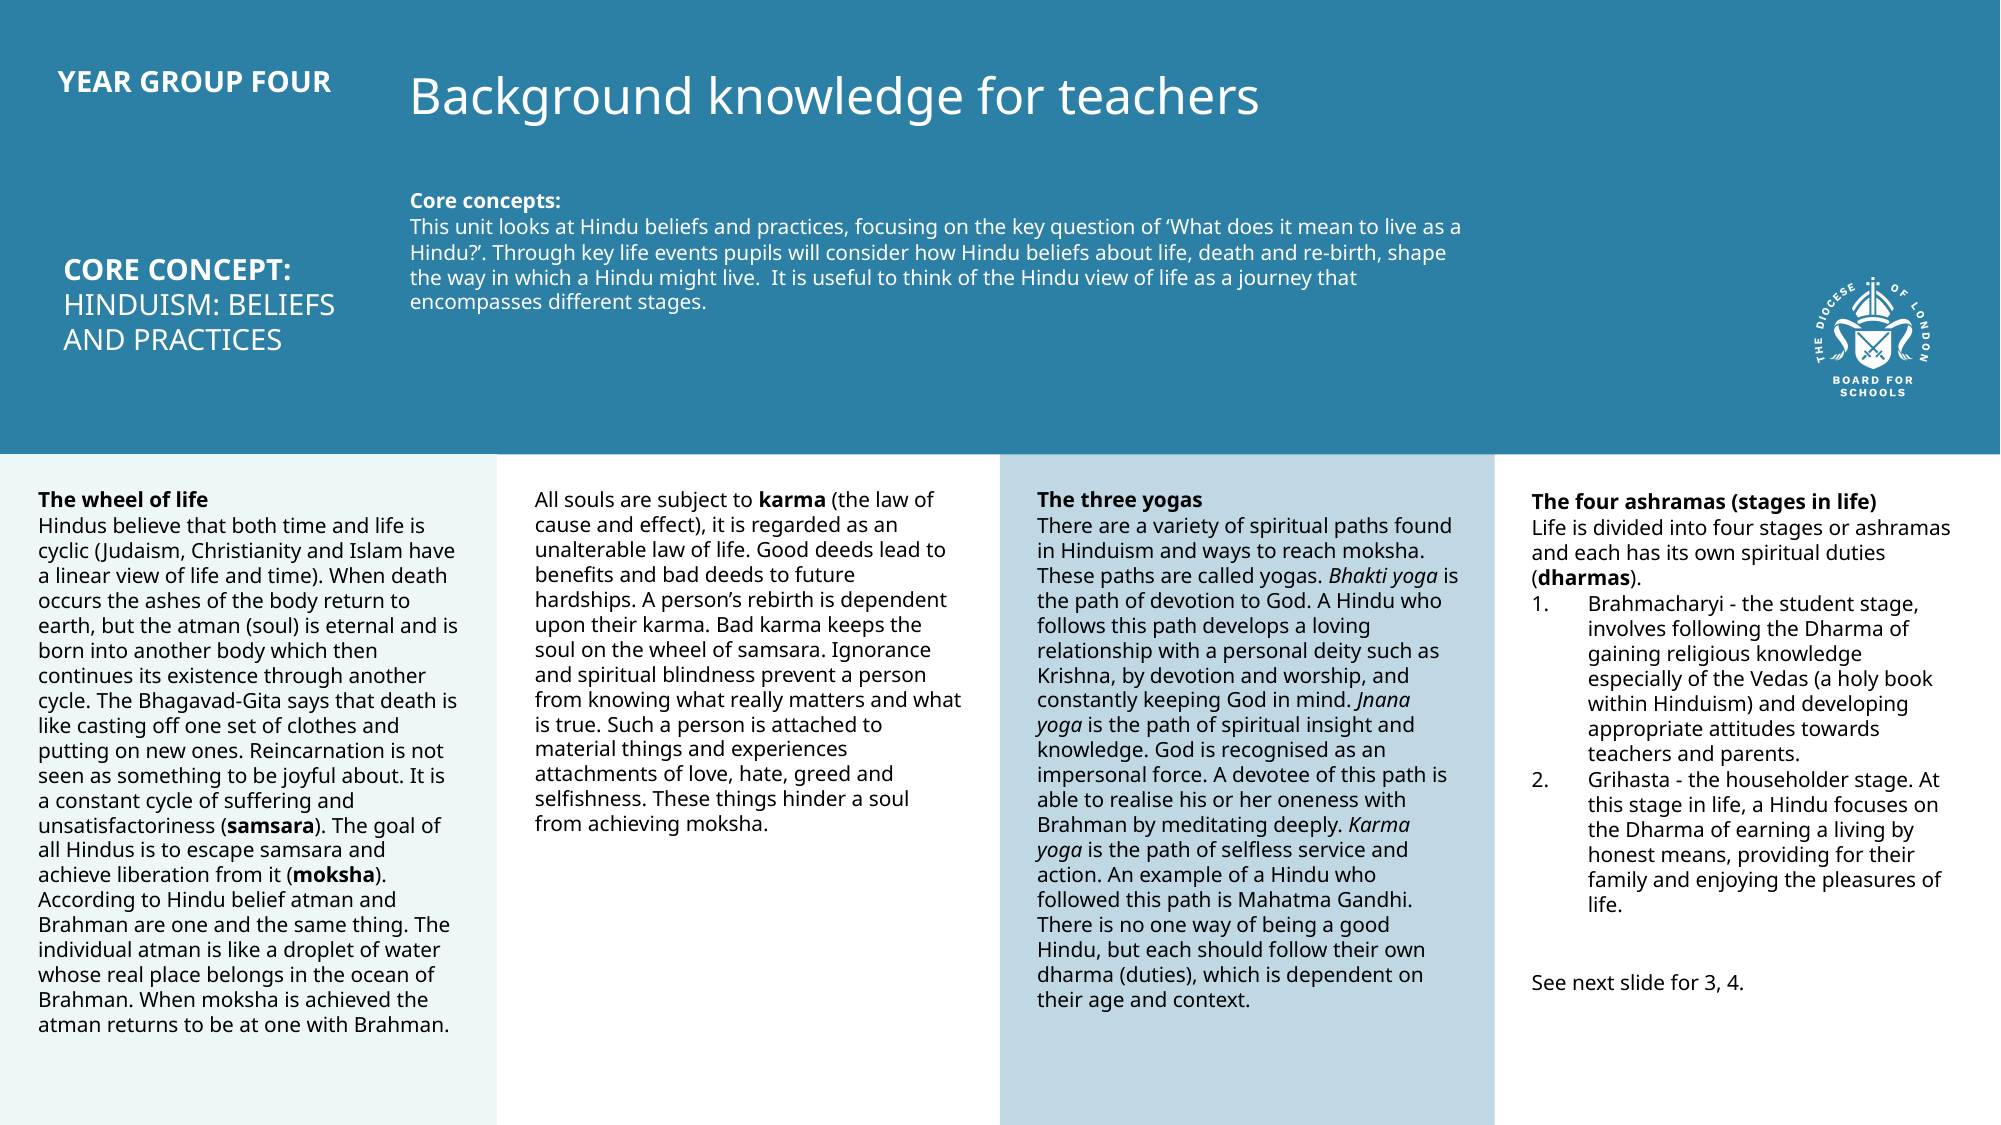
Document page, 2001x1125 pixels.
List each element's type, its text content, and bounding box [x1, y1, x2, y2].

text_box All souls are subject to karma (the law of cause and effect), it is regarded as an unalterable law of life. Good deeds lead to benefits and bad deeds to future hardships. A person’s rebirth is dependent upon their karma. Bad karma keeps the soul on the wheel of samsara. Ignorance and spiritual blindness prevent a person from knowing what really matters and what is true. Such a person is attached to material things and experiences attachments of love, hate, greed and selfishness. These things hinder a soul from achieving moksha. [520, 478, 977, 870]
text_box The four ashramas (stages in life) Life is divided into four stages or ashramas and each has its own spiritual duties (dharmas). Brahmacharyi - the student stage, involves following the Dharma of gaining religious knowledge especially of the Vedas (a holy book within Hinduism) and developing appropriate attitudes towards teachers and parents. Grihasta - the householder stage. At this stage in life, a Hindu focuses on the Dharma of earning a living by honest means, providing for their family and enjoying the pleasures of life. See next slide for 3, 4. [1516, 481, 1977, 1003]
text_box [0, 0, 2000, 455]
text_box The three yogas There are a variety of spiritual paths found in Hinduism and ways to reach moksha. These paths are called yogas. Bhakti yoga is the path of devotion to God. A Hindu who follows this path develops a loving relationship with a personal deity such as Krishna, by devotion and worship, and constantly keeping God in mind. Jnana yoga is the path of spiritual insight and knowledge. God is recognised as an impersonal force. A devotee of this path is able to realise his or her oneness with Brahman by meditating deeply. Karma yoga is the path of selfless service and action. An example of a Hindu who followed this path is Mahatma Gandhi. There is no one way of being a good Hindu, but each should follow their own dharma (duties), which is dependent on their age and context. [1022, 478, 1474, 1046]
text_box The wheel of life Hindus believe that both time and life is cyclic (Judaism, Christianity and Islam have a linear view of life and time). When death occurs the ashes of the body return to earth, but the atman (soul) is eternal and is born into another body which then continues its existence through another cycle. The Bhagavad-Gita says that death is like casting off one set of clothes and putting on new ones. Reincarnation is not seen as something to be joyful about. It is a constant cycle of suffering and unsatisfactoriness (samsara). The goal of all Hindus is to escape samsara and achieve liberation from it (moksha). According to Hindu belief atman and Brahman are one and the same thing. The individual atman is like a droplet of water whose real place belongs in the ocean of Brahman. When moksha is achieved the atman returns to be at one with Brahman. [23, 478, 474, 1045]
text_box Core concepts: This unit looks at Hindu beliefs and practices, focusing on the key question of ‘What does it mean to live as a Hindu?’. Through key life events pupils will consider how Hindu beliefs about life, death and re-birth, shape the way in which a Hindu might live. It is useful to think of the Hindu view of life as a journey that encompasses different stages. [395, 180, 1495, 348]
picture [1810, 275, 1934, 399]
text_box Background knowledge for teachers [395, 57, 1714, 132]
picture [64, 939, 188, 1063]
text_box [999, 455, 1496, 1125]
text_box CORE CONCEPT: HINDUISM: BELIEFS AND PRACTICES [48, 244, 395, 364]
text_box [0, 453, 498, 1125]
text_box YEAR GROUP FOUR [42, 56, 456, 107]
